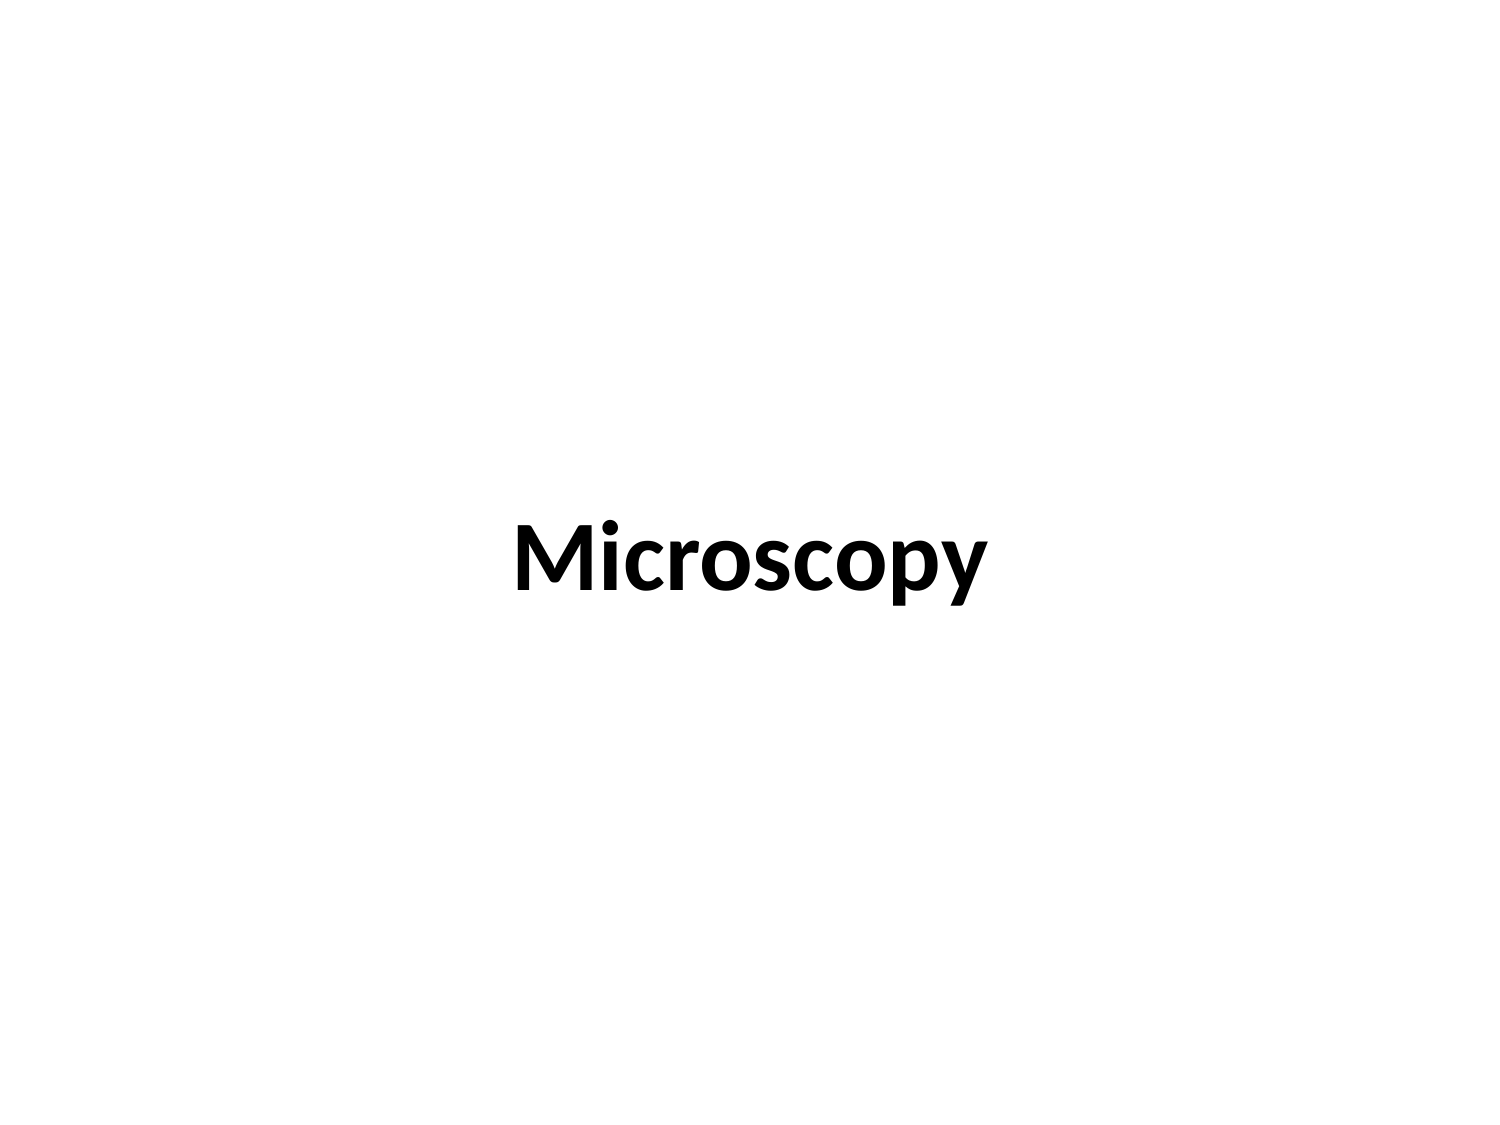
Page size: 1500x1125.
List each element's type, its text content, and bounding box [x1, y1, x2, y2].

text_box Microscopy [112, 483, 1388, 642]
